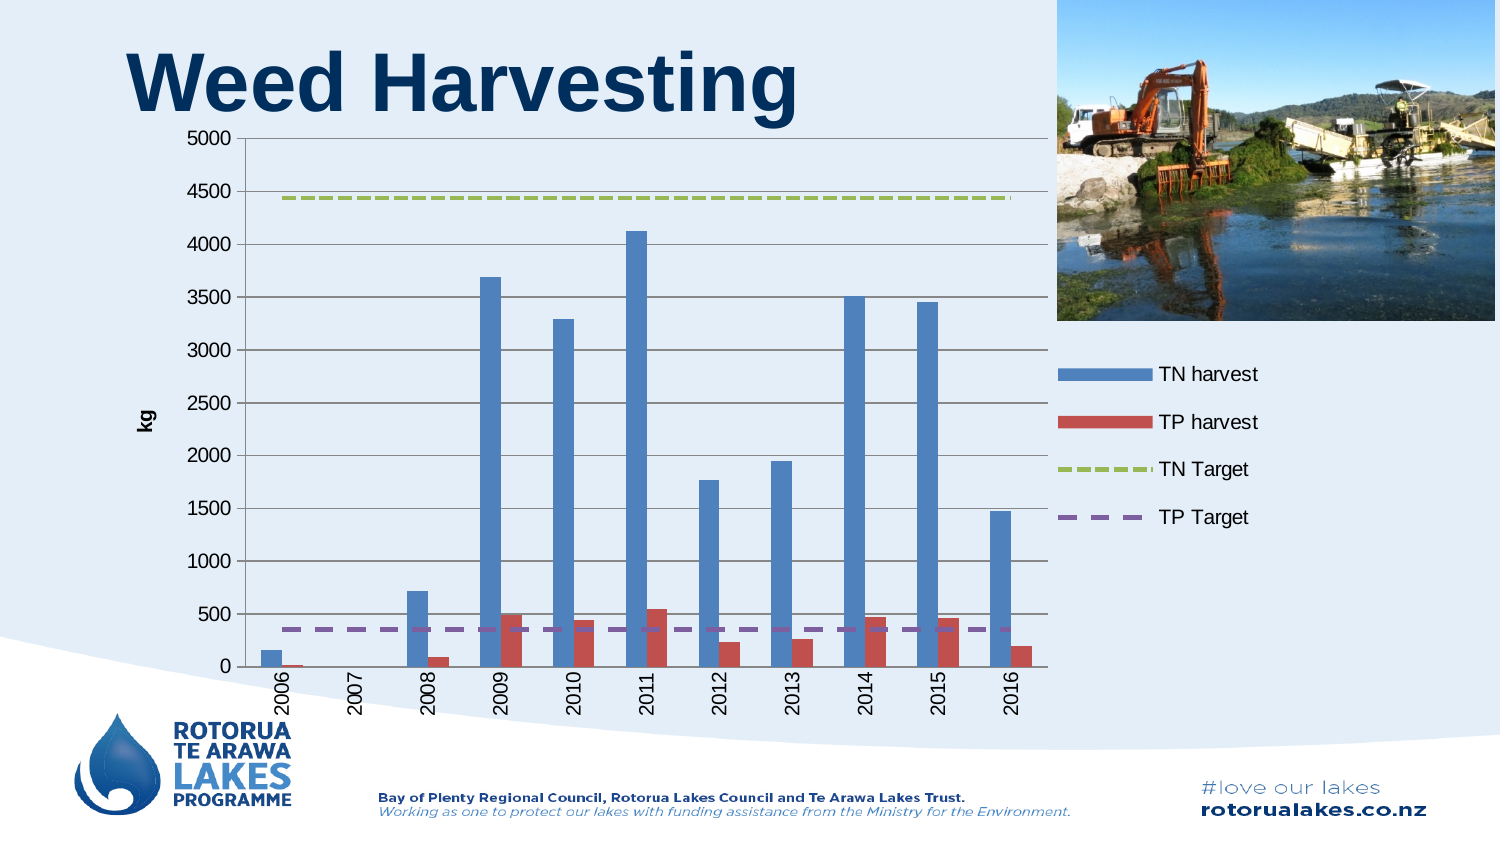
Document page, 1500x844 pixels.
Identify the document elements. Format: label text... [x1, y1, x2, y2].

title Weed Harvesting [112, 20, 1051, 113]
picture [0, 0, 1500, 844]
chart [100, 114, 1299, 730]
